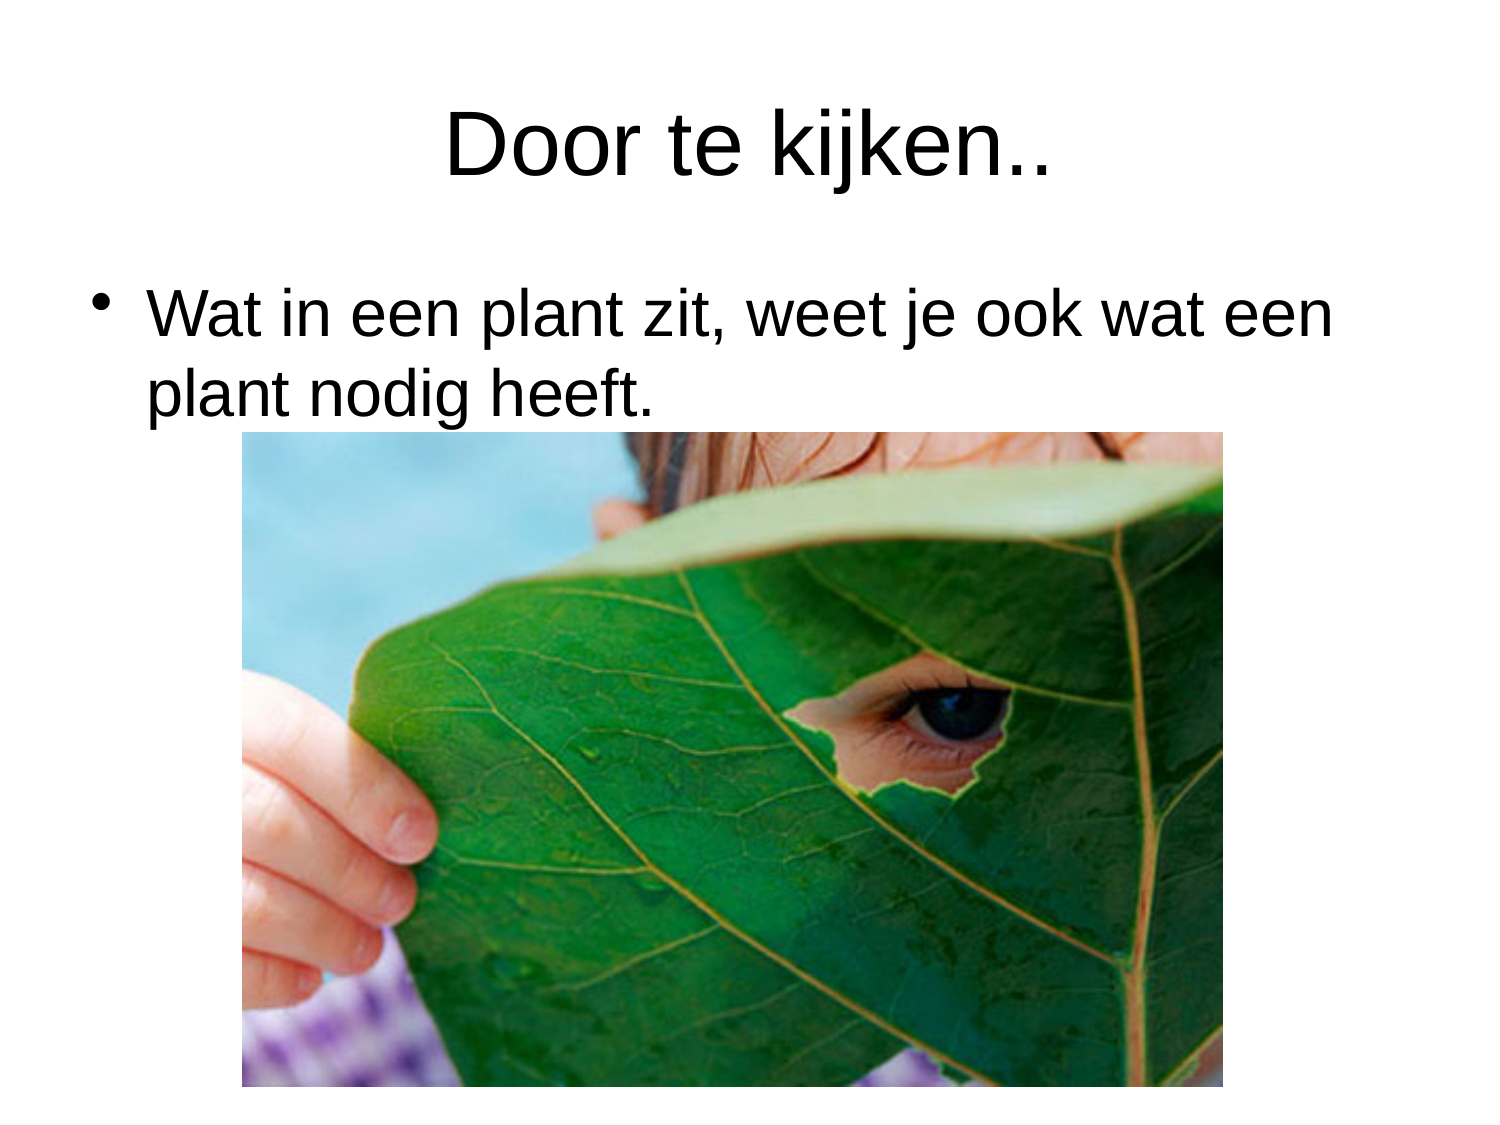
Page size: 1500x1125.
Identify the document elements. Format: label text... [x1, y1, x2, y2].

picture [241, 432, 1223, 1088]
list Wat in een plant zit, weet je ook wat een plant nodig heeft. [75, 262, 1425, 1005]
title Door te kijken.. [75, 45, 1425, 233]
